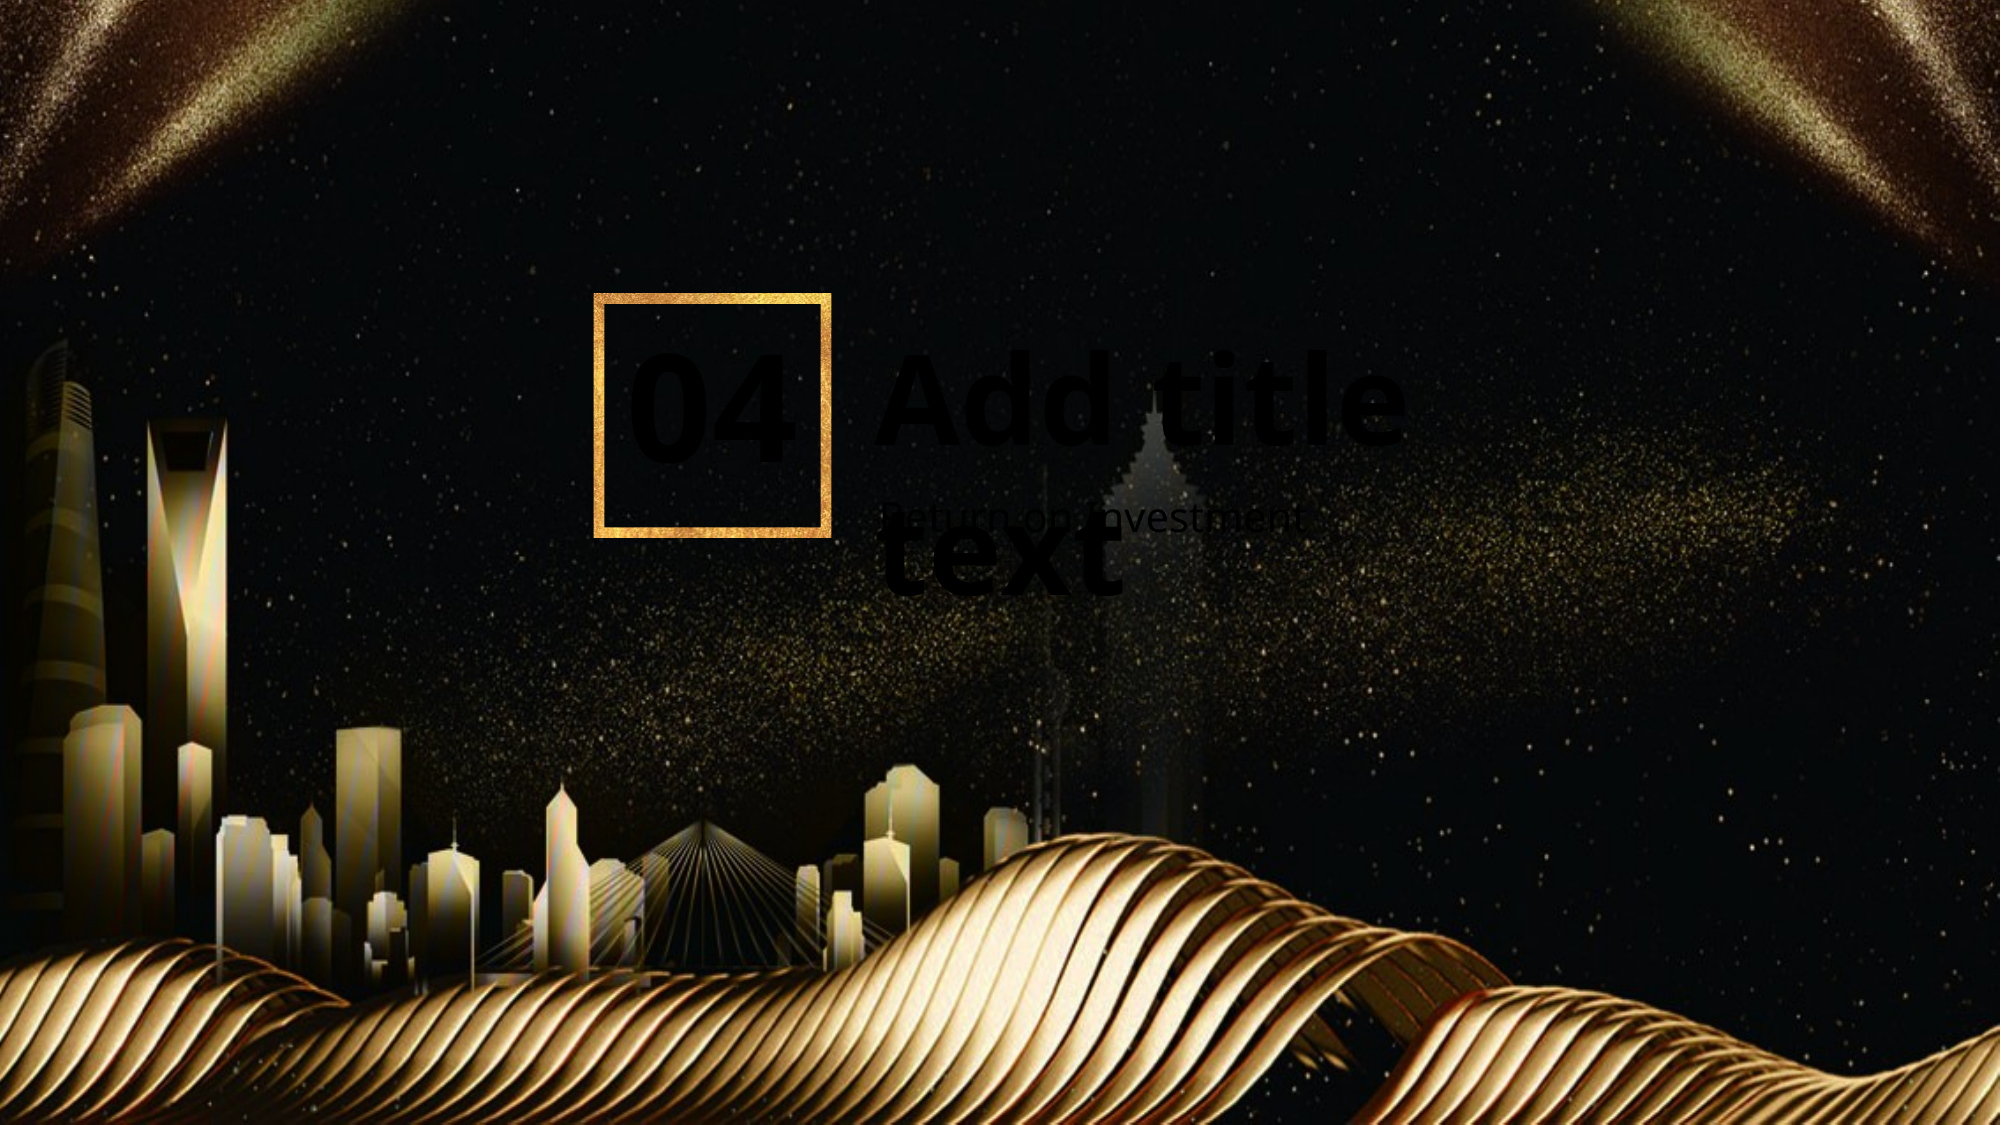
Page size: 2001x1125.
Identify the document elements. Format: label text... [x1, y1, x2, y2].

text_box Add title text [859, 313, 1622, 628]
picture [0, 0, 2000, 1125]
text_box Return on Investment [864, 483, 1361, 549]
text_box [565, 293, 860, 539]
